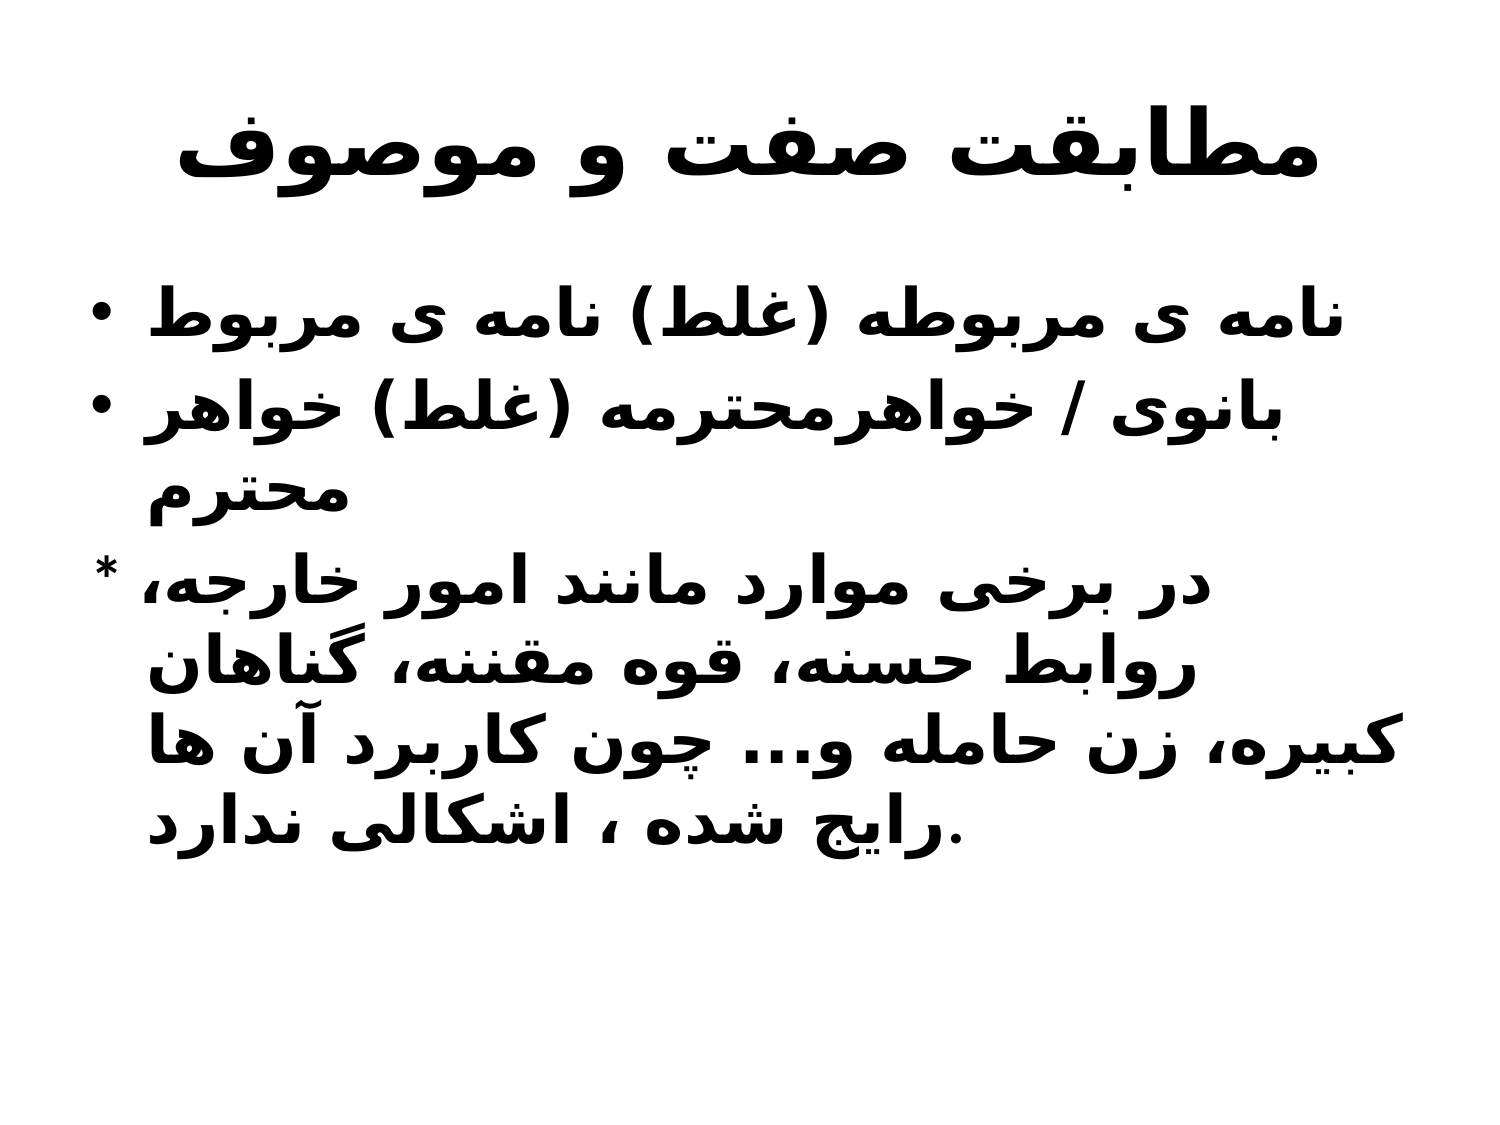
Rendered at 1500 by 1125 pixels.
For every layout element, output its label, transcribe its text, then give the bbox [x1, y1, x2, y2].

title مطابقت صفت و موصوف [75, 45, 1425, 233]
list نامه ی مربوطه (غلط) نامه ی مربوط بانوی / خواهرمحترمه (غلط) خواهر محترم * در برخی موارد مانند امور خارجه، روابط حسنه، قوه مقننه، گناهان کبيره، زن حامله و... چون کاربرد آن ها رايج شده ، اشکالی ندارد. [75, 262, 1425, 1005]
